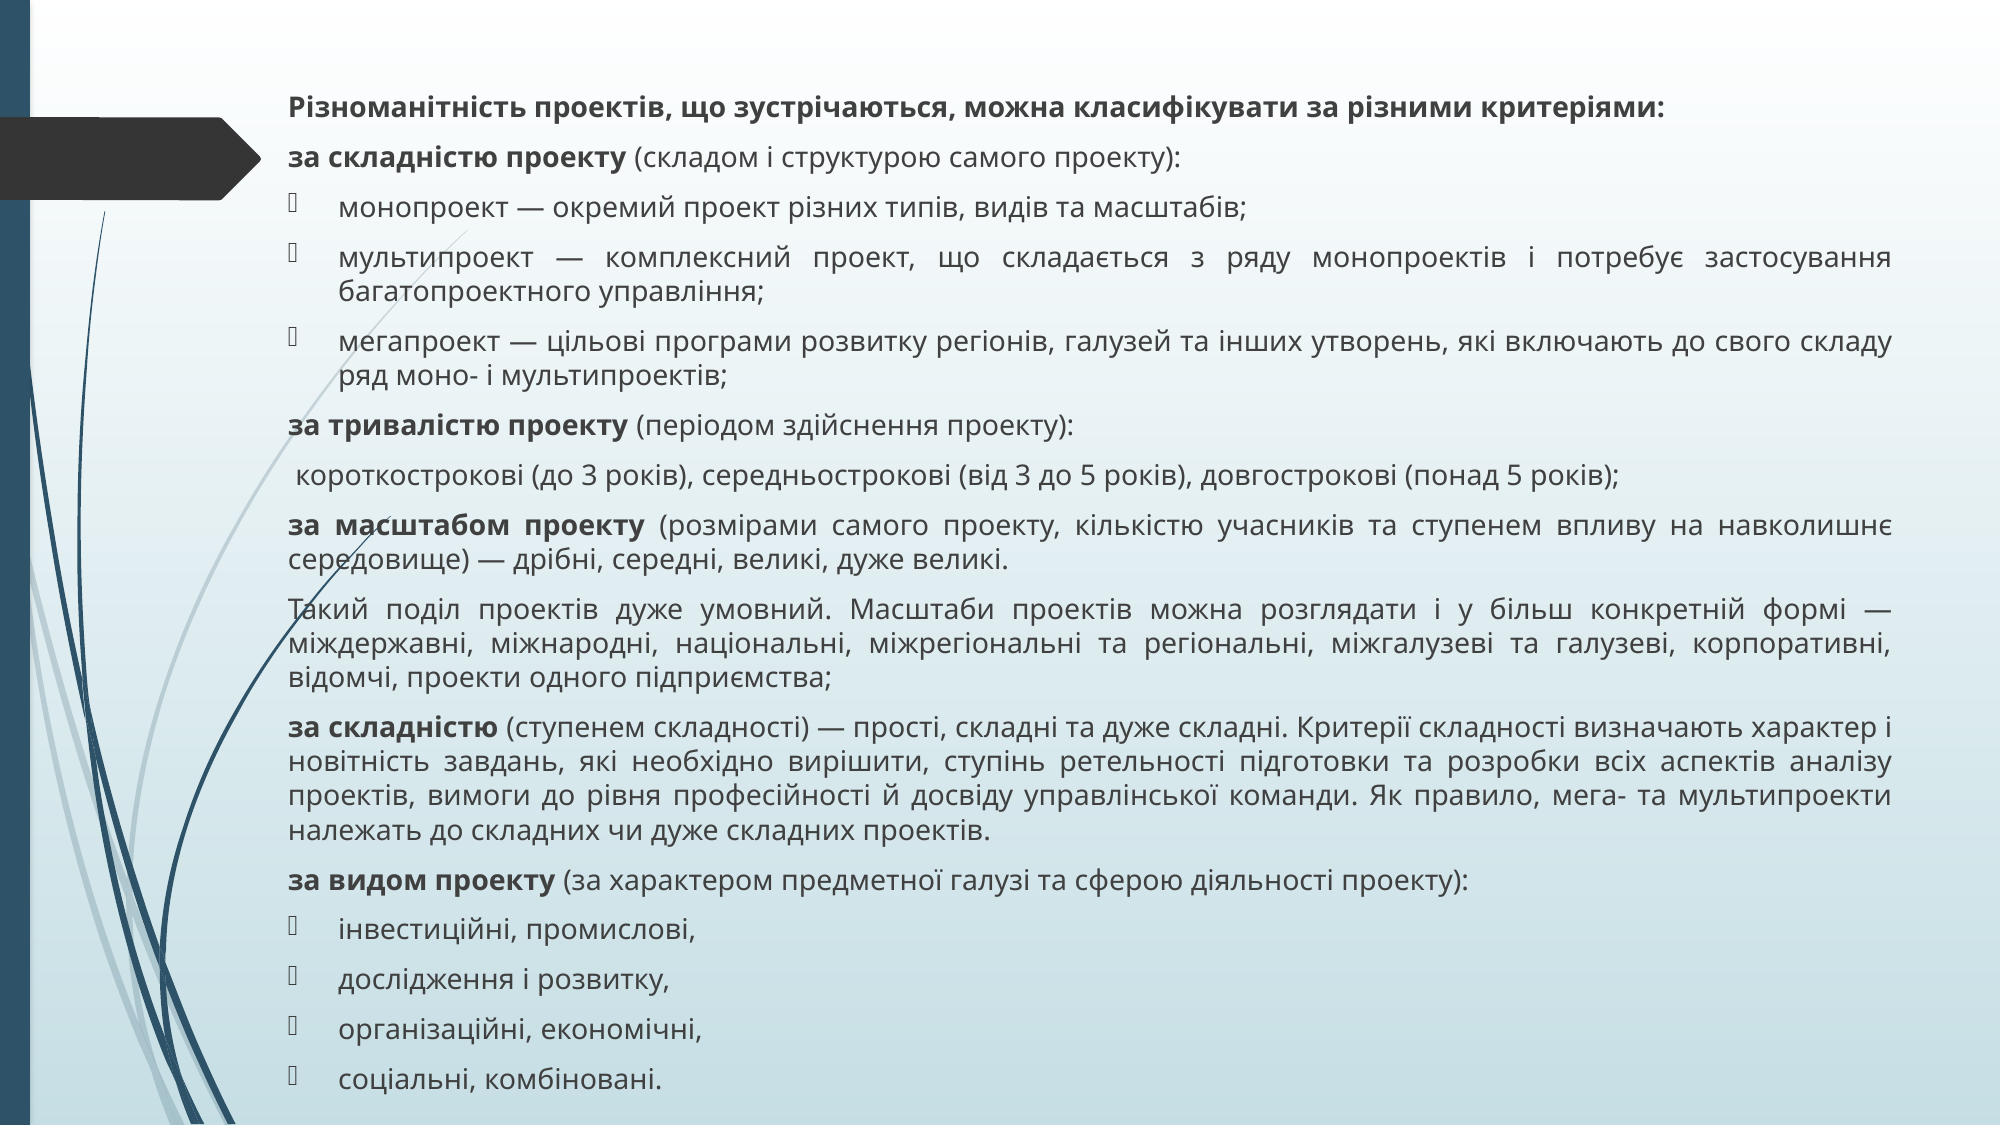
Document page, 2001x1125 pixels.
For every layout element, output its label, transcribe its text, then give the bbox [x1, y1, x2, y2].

list Різноманітність проектів, що зустрічаються, можна класифікувати за різними критеріями: за складністю проекту (складом і структурою самого проекту): монопроект — окремий проект різних типів, видів та масштабів; мультипроект — комплексний проект, що складається з ряду монопроектів і потребує застосування багатопроектного управління; мегапроект — цільові програми розвитку регіонів, галузей та інших утворень, які включають до свого складу ряд моно- і мультипроектів; за тривалістю проекту (періодом здійснення проекту): короткострокові (до 3 років), середньострокові (від 3 до 5 років), довгострокові (понад 5 років); за масштабом проекту (розмірами самого проекту, кількістю учасників та ступенем впливу на навколишнє середовище) — дрібні, середні, великі, дуже великі. Такий поділ проектів дуже умовний. Масштаби проектів можна розглядати і у більш конкретній формі — міждержавні, міжнародні, національні, міжрегіональні та регіональні, міжгалузеві та галузеві, корпоративні, відомчі, проекти одного підприємства; за складністю (ступенем складності) — прості, складні та дуже складні. Критерії складності визначають характер і новітність завдань, які необхідно вирішити, ступінь ретельності підготовки та розробки всіх аспектів аналізу проектів, вимоги до рівня професійності й досвіду управлінської команди. Як правило, мега- та мультипроекти належать до складних чи дуже складних проектів. за видом проекту (за характером предметної галузі та сферою діяльності проекту): інвестиційні, промислові, дослідження і розвитку, організаційні, економічні, соціальні, комбіновані. [272, 81, 1910, 1106]
